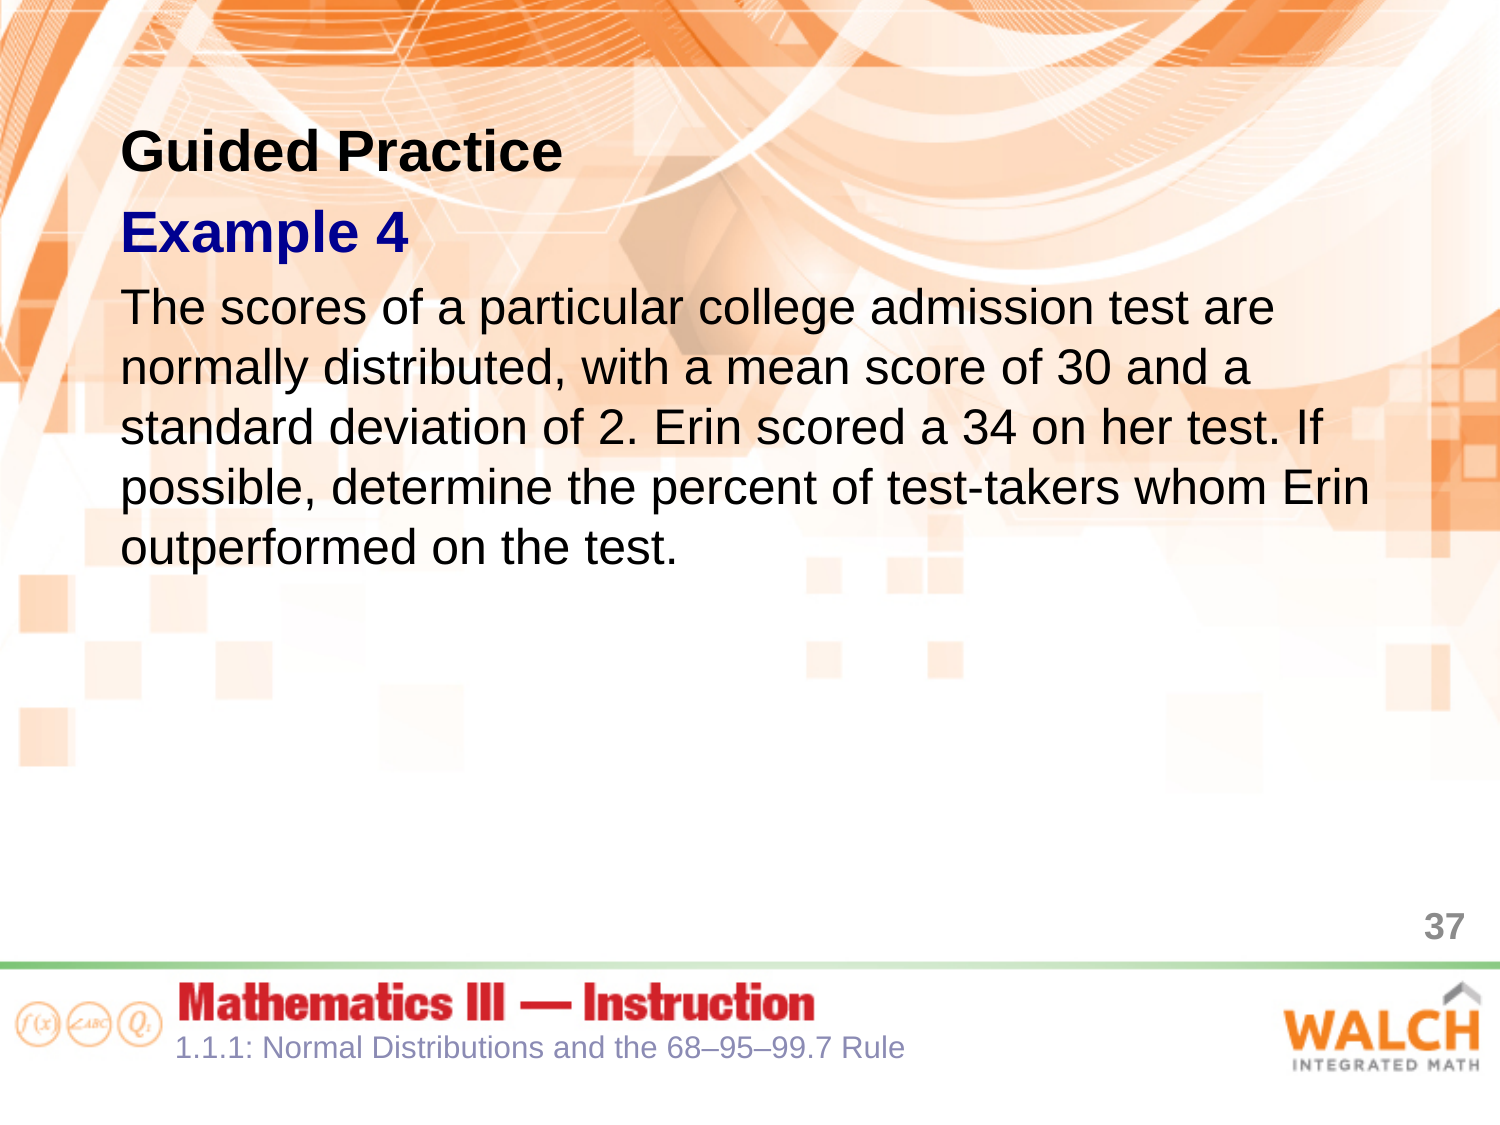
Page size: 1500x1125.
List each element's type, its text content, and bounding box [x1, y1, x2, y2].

picture [0, 0, 1500, 1091]
slide_number 37 [1361, 901, 1481, 949]
subtitle Guided Practice Example 4 The scores of a particular college admission test are normally distributed, with a mean score of 30 and a standard deviation of 2. Erin scored a 34 on her test. If possible, determine the percent of test-takers whom Erin outperformed on the test. [105, 105, 1390, 925]
footer 1.1.1: Normal Distributions and the 68–95–99.7 Rule [160, 1024, 1102, 1069]
